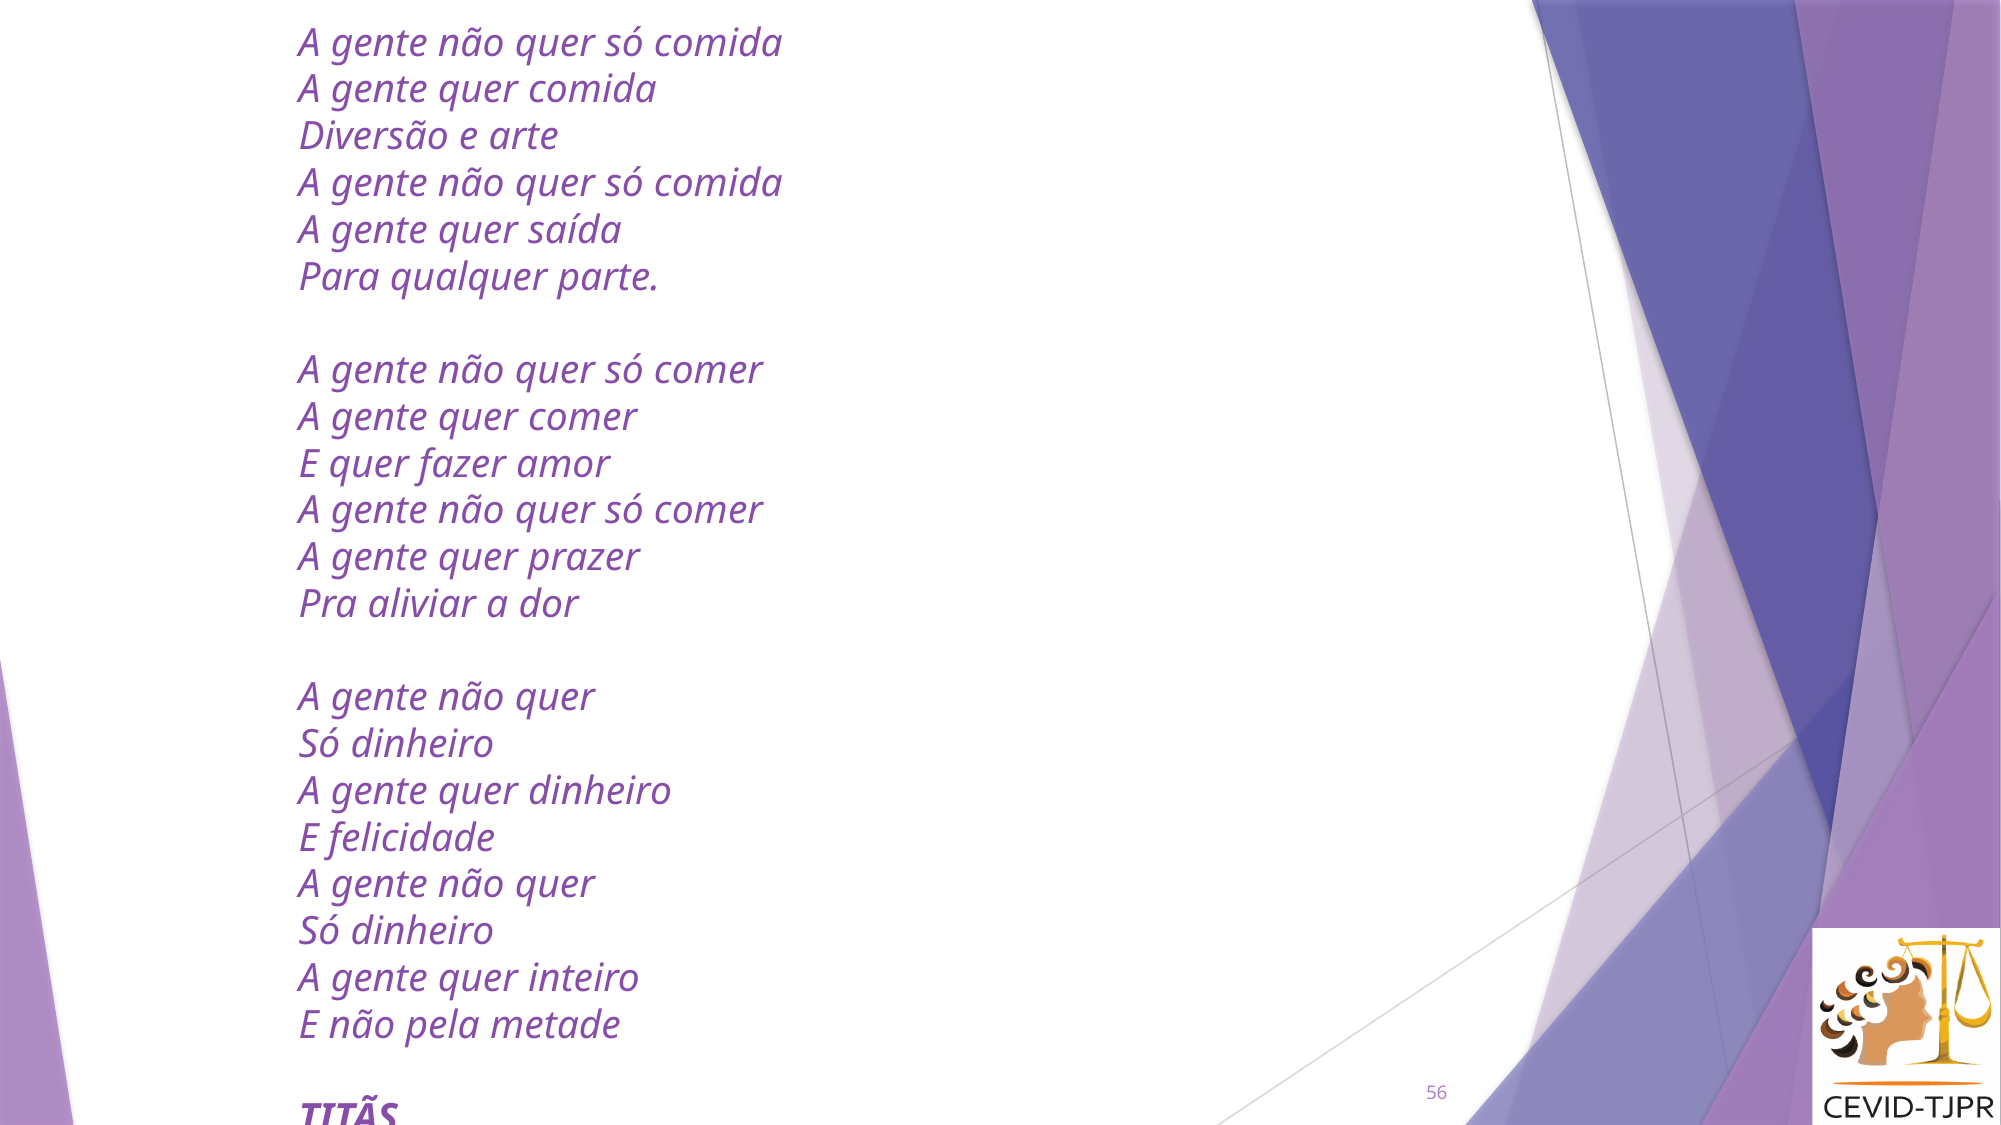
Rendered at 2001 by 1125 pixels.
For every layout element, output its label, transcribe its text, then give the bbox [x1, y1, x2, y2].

slide_number 56 [1350, 1063, 1463, 1124]
picture [1811, 928, 2000, 1125]
text_box A gente não quer só comida A gente quer comida Diversão e arte A gente não quer só comida A gente quer saída Para qualquer parte. A gente não quer só comer A gente quer comer E quer fazer amor A gente não quer só comer A gente quer prazer Pra aliviar a dor A gente não quer Só dinheiro A gente quer dinheiro E felicidade A gente não quer Só dinheiro A gente quer inteiro E não pela metade TITÃS [283, 9, 1092, 1125]
